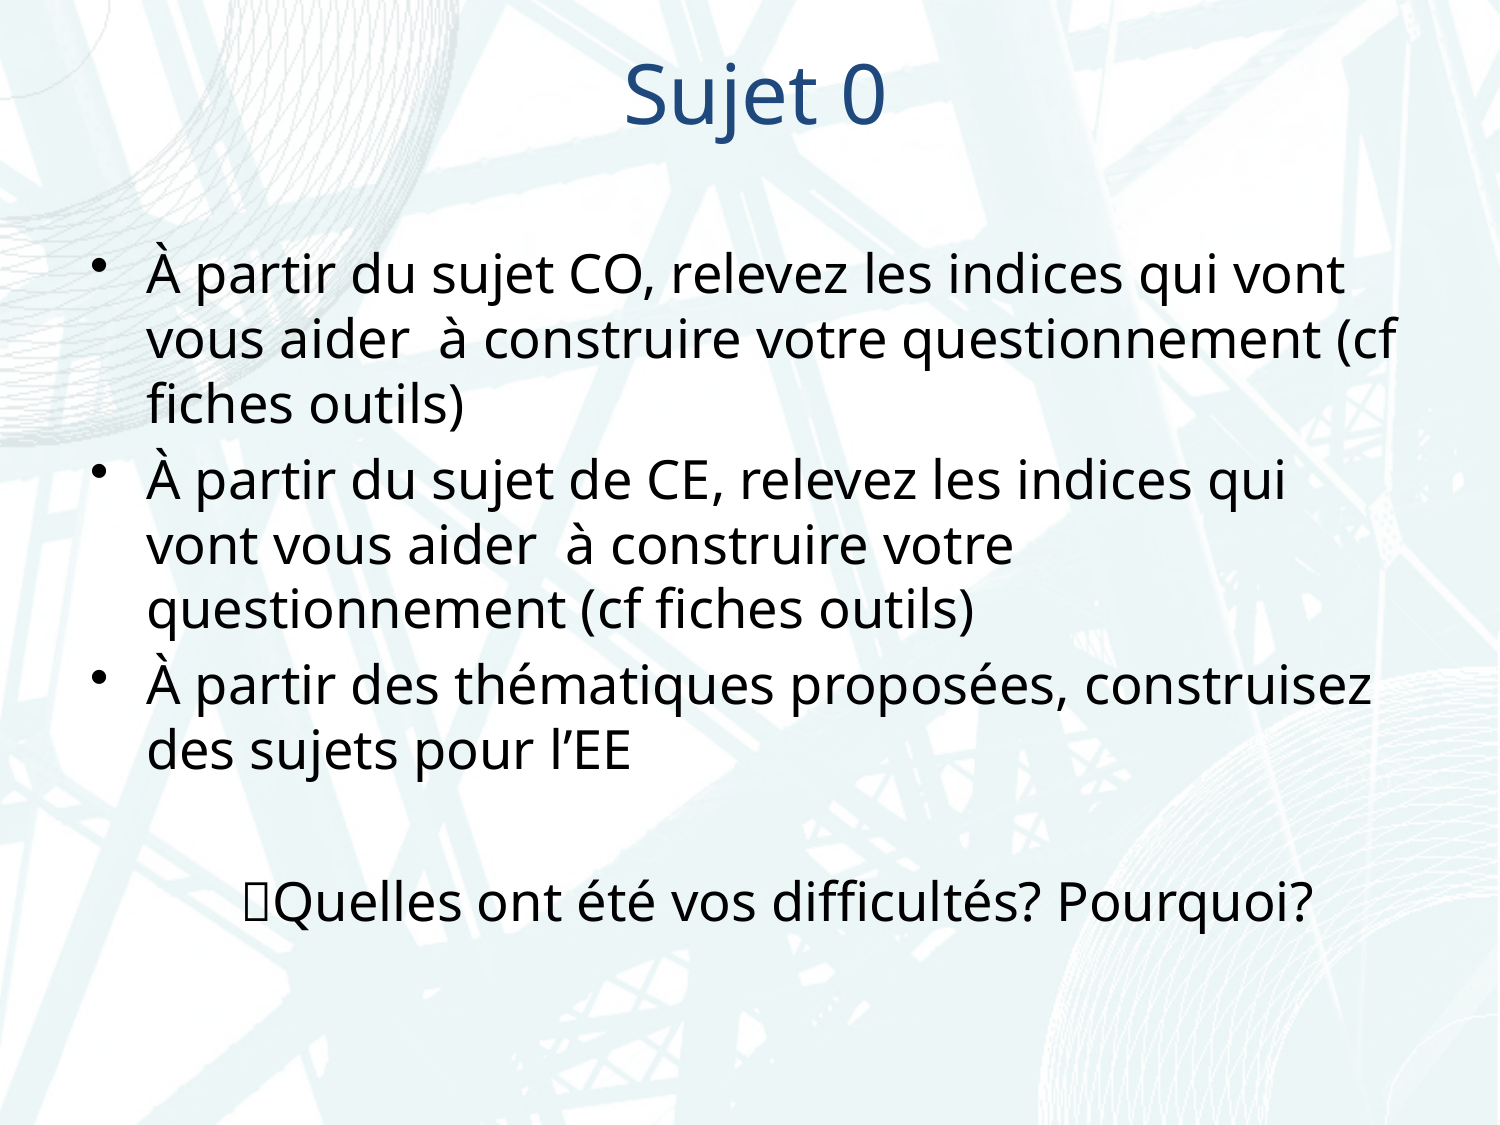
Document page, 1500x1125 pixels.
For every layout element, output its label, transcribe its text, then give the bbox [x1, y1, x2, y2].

title Sujet 0 [88, 0, 1424, 185]
picture [0, 0, 1500, 1125]
list À partir du sujet CO, relevez les indices qui vont vous aider à construire votre questionnement (cf fiches outils) À partir du sujet de CE, relevez les indices qui vont vous aider à construire votre questionnement (cf fiches outils) À partir des thématiques proposées, construisez des sujets pour l’EE Quelles ont été vos difficultés? Pourquoi? [75, 231, 1425, 975]
